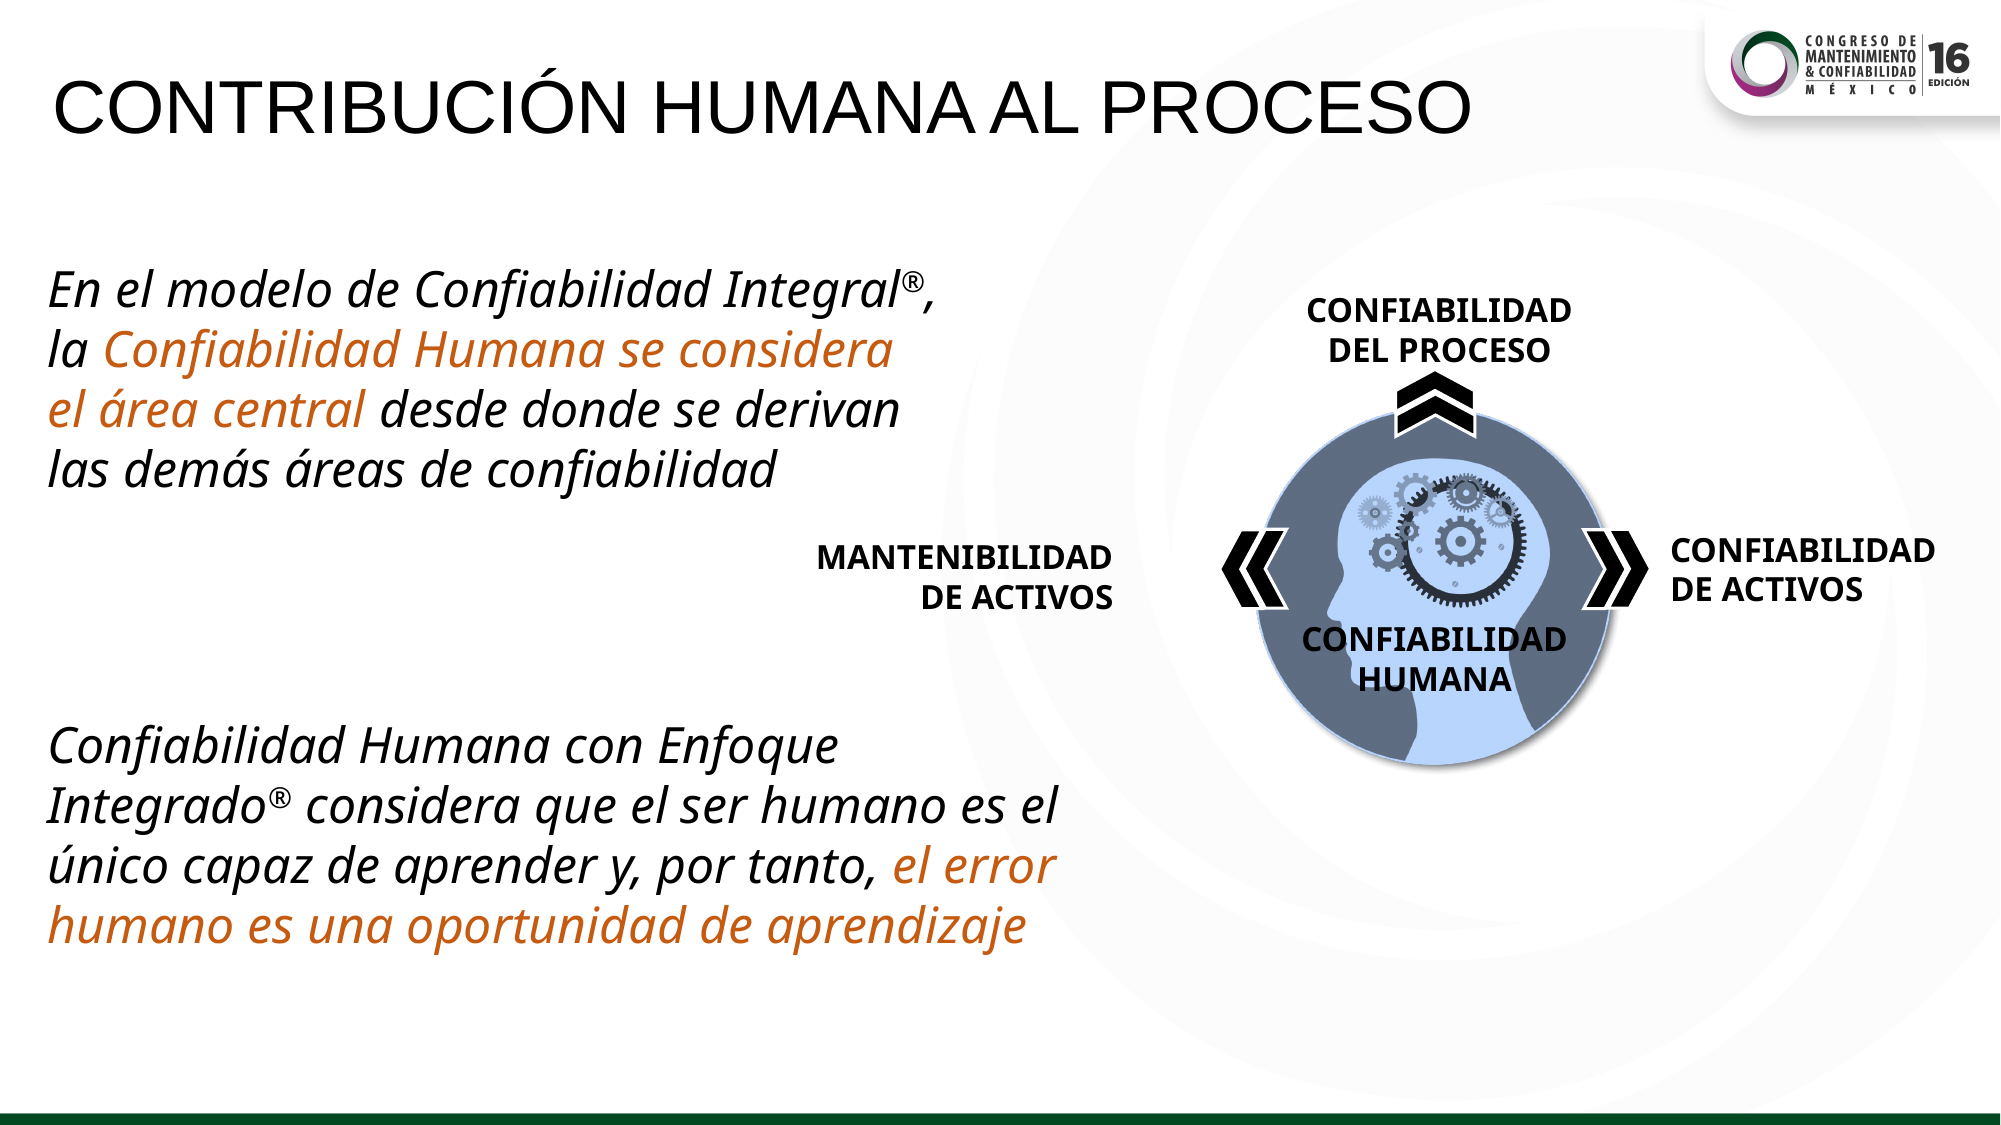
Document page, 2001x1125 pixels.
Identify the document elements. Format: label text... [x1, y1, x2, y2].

text_box En el modelo de Confiabilidad Integral®, la Confiabilidad Humana se considera el área central desde donde se derivan las demás áreas de confiabilidad [32, 249, 957, 505]
text_box CONTRIBUCIÓN HUMANA AL PROCESO [37, 61, 1726, 178]
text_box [1401, 363, 1469, 443]
picture [0, 0, 2001, 1125]
text_box MANTENIBILIDAD DE ACTIVOS [800, 528, 1129, 624]
text_box CONFIABILIDAD DEL PROCESO [1291, 282, 1588, 377]
text_box Confiabilidad Humana con Enfoque Integrado® considera que el ser humano es el único capaz de aprender y, por tanto, el error humano es una oportunidad de aprendizaje [32, 706, 1108, 961]
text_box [1583, 529, 1651, 609]
text_box CONFIABILIDAD DE ACTIVOS [1655, 521, 1952, 616]
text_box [1219, 529, 1287, 609]
